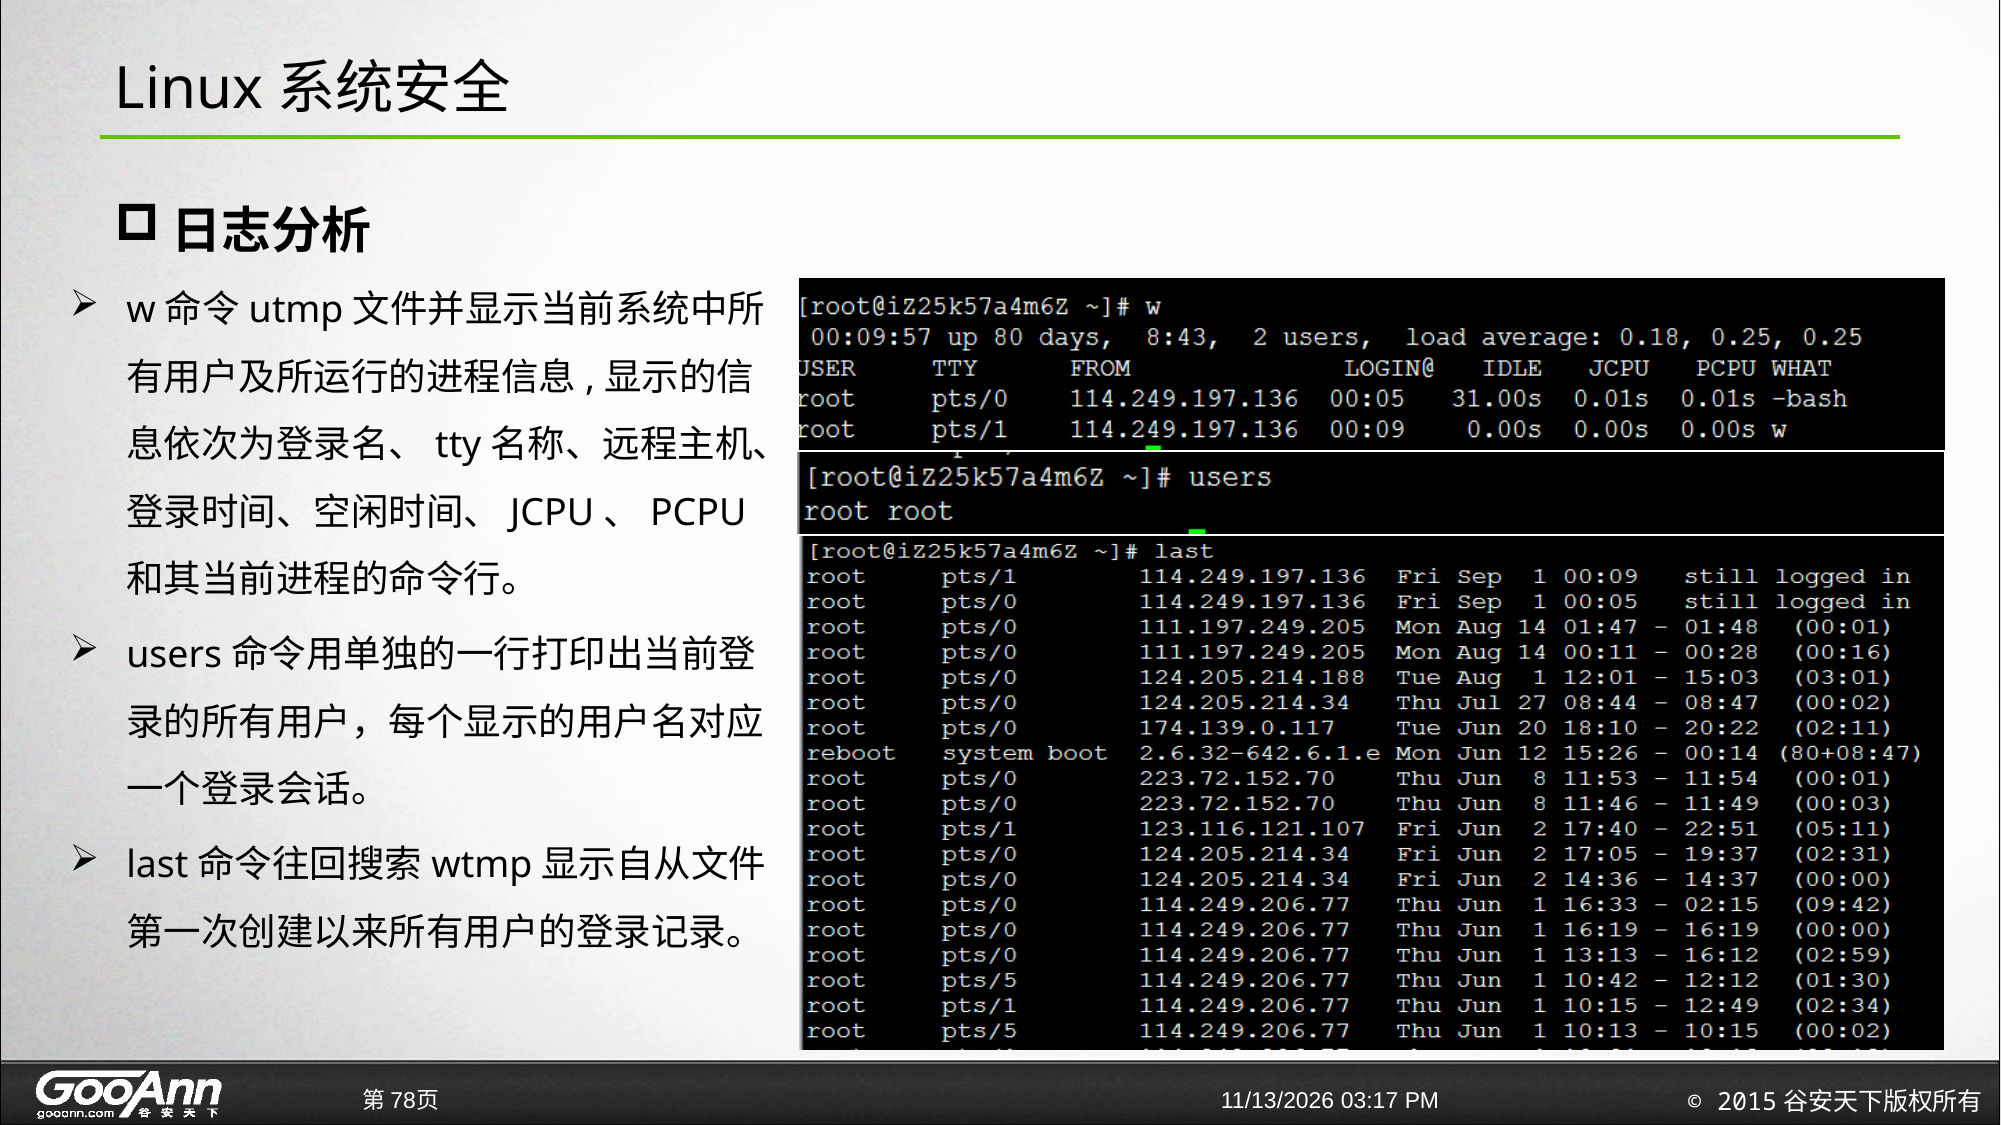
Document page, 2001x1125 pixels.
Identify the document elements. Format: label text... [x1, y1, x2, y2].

list w命令utmp文件并显示当前系统中所有用户及所运行的进程信息,显示的信息依次为登录名、tty名称、远程主机、登录时间、空闲时间、JCPU、PCPU和其当前进程的命令行。 users命令用单独的一行打印出当前登录的所有用户，每个显示的用户名对应一个登录会话。 last命令往回搜索wtmp显示自从文件第一次创建以来所有用户的登录记录。 [55, 255, 785, 1024]
text_box 日志分析 [99, 160, 1900, 279]
picture [0, 0, 2001, 1125]
title Linux系统安全 [99, 45, 1900, 126]
